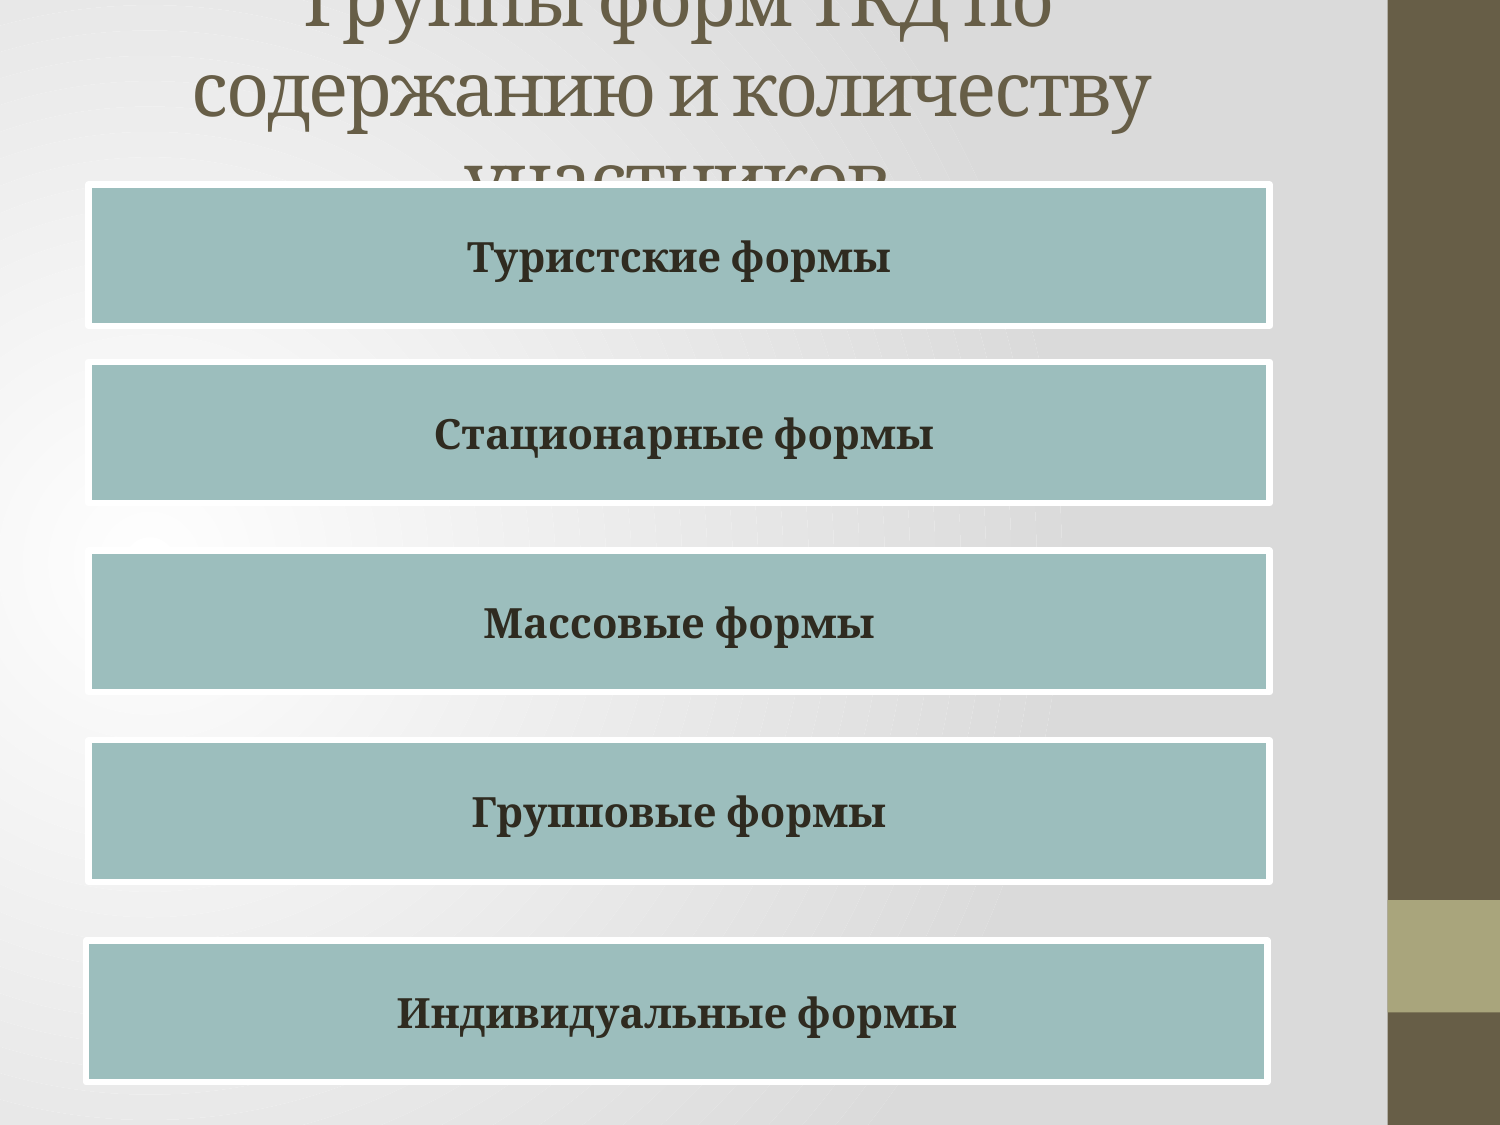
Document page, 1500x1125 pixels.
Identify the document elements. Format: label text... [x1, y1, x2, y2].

text_box Стационарные формы [85, 359, 1273, 506]
text_box Групповые формы [85, 737, 1273, 885]
text_box Индивидуальные формы [83, 937, 1271, 1085]
title Группы форм ТКД по содержанию и количеству участников [53, 0, 1304, 173]
text_box Туристские формы [85, 181, 1273, 329]
text_box Массовые формы [85, 547, 1273, 695]
